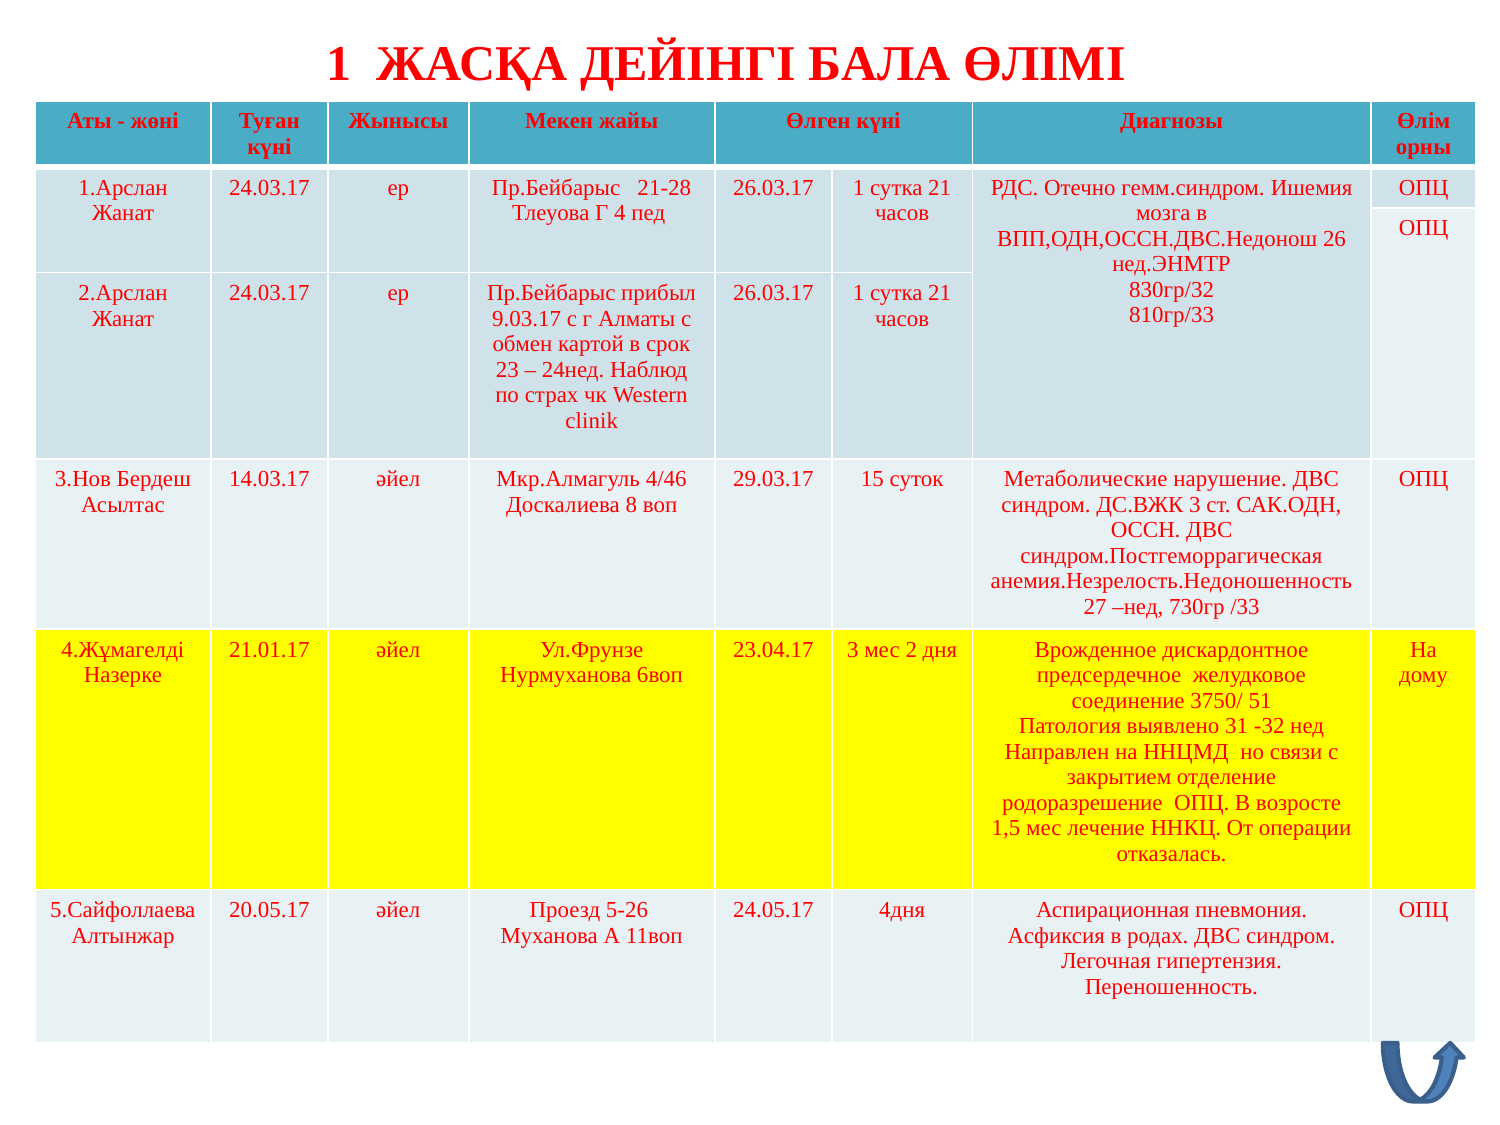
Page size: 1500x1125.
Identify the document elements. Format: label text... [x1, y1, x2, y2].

table_cell Проезд 5-26 Муханова А 11воп [470, 890, 714, 1042]
table_cell 24.05.17 [716, 890, 831, 1042]
table_header Өлген күні [716, 102, 972, 164]
table_cell ОПЦ [1372, 460, 1475, 628]
table_cell РДС. Отечно гемм.синдром. Ишемия мозга в ВПП,ОДН,ОССН.ДВС.Недонош 26 нед.ЭНМТР 830гр/32 810гр/33 [973, 170, 1370, 458]
table_header Жынысы [329, 102, 468, 164]
table_cell ОПЦ [1372, 209, 1475, 458]
table_header Диагнозы [973, 102, 1370, 164]
text_box 1 жасқа дейінгі бала өлімі [105, 23, 1347, 99]
text_box [1380, 1040, 1466, 1104]
table_cell Врожденное дискардонтное предсердечное желудковое соединение 3750/ 51 Патология выявлено 31 -32 нед Направлен на ННЦМД но связи с закрытием отделение родоразрешение ОПЦ. В возросте 1,5 мес лечение ННКЦ. От операции отказалась. [973, 630, 1370, 889]
table_cell 29.03.17 [716, 460, 831, 628]
table_cell 21.01.17 [212, 630, 327, 889]
table_cell ер [329, 273, 468, 458]
table_cell 24.03.17 [212, 170, 327, 272]
table_cell Мкр.Алмагуль 4/46 Доскалиева 8 воп [470, 460, 714, 628]
table_cell ер [329, 170, 468, 272]
table_cell Пр.Бейбарыс прибыл 9.03.17 с г Алматы с обмен картой в срок 23 – 24нед. Наблюд по страх чк Western clinik [470, 273, 714, 458]
table_cell Ул.Фрунзе Нурмуханова 6воп [470, 630, 714, 889]
table_cell 4.Жұмагелді Назерке [36, 630, 210, 889]
table_cell 3.Нов Бердеш Асылтас [36, 460, 210, 628]
table_cell 24.03.17 [212, 273, 327, 458]
table_cell На дому [1372, 630, 1475, 889]
table_cell 4дня [833, 890, 972, 1042]
table_cell 26.03.17 [716, 170, 831, 272]
table_cell ОПЦ [1372, 890, 1475, 1042]
table_cell 1 сутка 21 часов [833, 170, 972, 272]
table_header Аты - жөні [36, 102, 210, 164]
table_cell әйел [329, 890, 468, 1042]
table_cell әйел [329, 630, 468, 889]
table_cell Метаболические нарушение. ДВС синдром. ДС.ВЖК 3 ст. САК.ОДН, ОССН. ДВС синдром.Постгеморрагическая анемия.Незрелость.Недоношенность 27 –нед, 730гр /33 [973, 460, 1370, 628]
table_cell 1 сутка 21 часов [833, 273, 972, 458]
table_cell 14.03.17 [212, 460, 327, 628]
table_header Мекен жайы [470, 102, 714, 164]
table_cell 26.03.17 [716, 273, 831, 458]
table_cell 15 суток [833, 460, 972, 628]
table_cell ОПЦ [1372, 170, 1475, 207]
table_cell Аспирационная пневмония. Асфиксия в родах. ДВС синдром. Легочная гипертензия. Переношенность. [973, 890, 1370, 1042]
table_cell 1.Арслан Жанат [36, 170, 210, 272]
table_cell 5.Сайфоллаева Алтынжар [36, 890, 210, 1042]
table_header Туған күні [212, 102, 327, 164]
table_cell әйел [329, 460, 468, 628]
table_cell 3 мес 2 дня [833, 630, 972, 889]
table_cell 20.05.17 [212, 890, 327, 1042]
table_cell 2.Арслан Жанат [36, 273, 210, 458]
table_cell 23.04.17 [716, 630, 831, 889]
table_cell Пр.Бейбарыс 21-28 Тлеуова Г 4 пед [470, 170, 714, 272]
table_header Өлім орны [1372, 102, 1475, 164]
